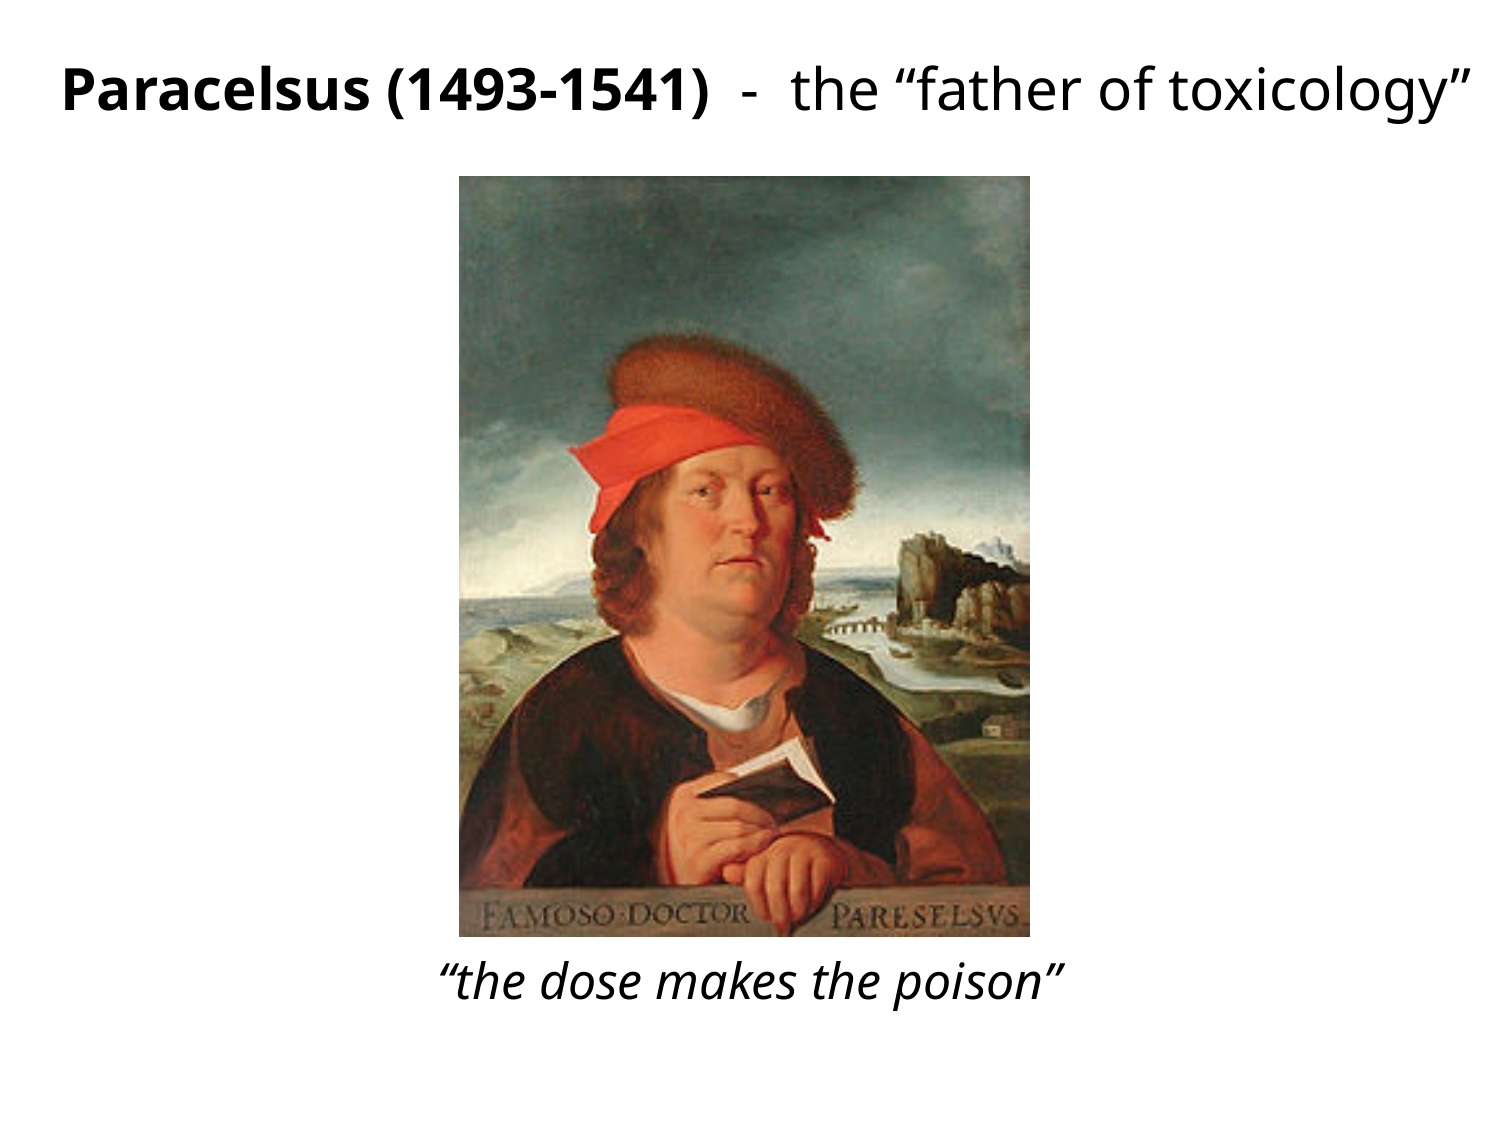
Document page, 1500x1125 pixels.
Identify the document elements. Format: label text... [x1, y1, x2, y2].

text_box Paracelsus (1493-1541) - the “father of toxicology” “the dose makes the poison” [0, 45, 1500, 874]
picture [459, 176, 1030, 937]
